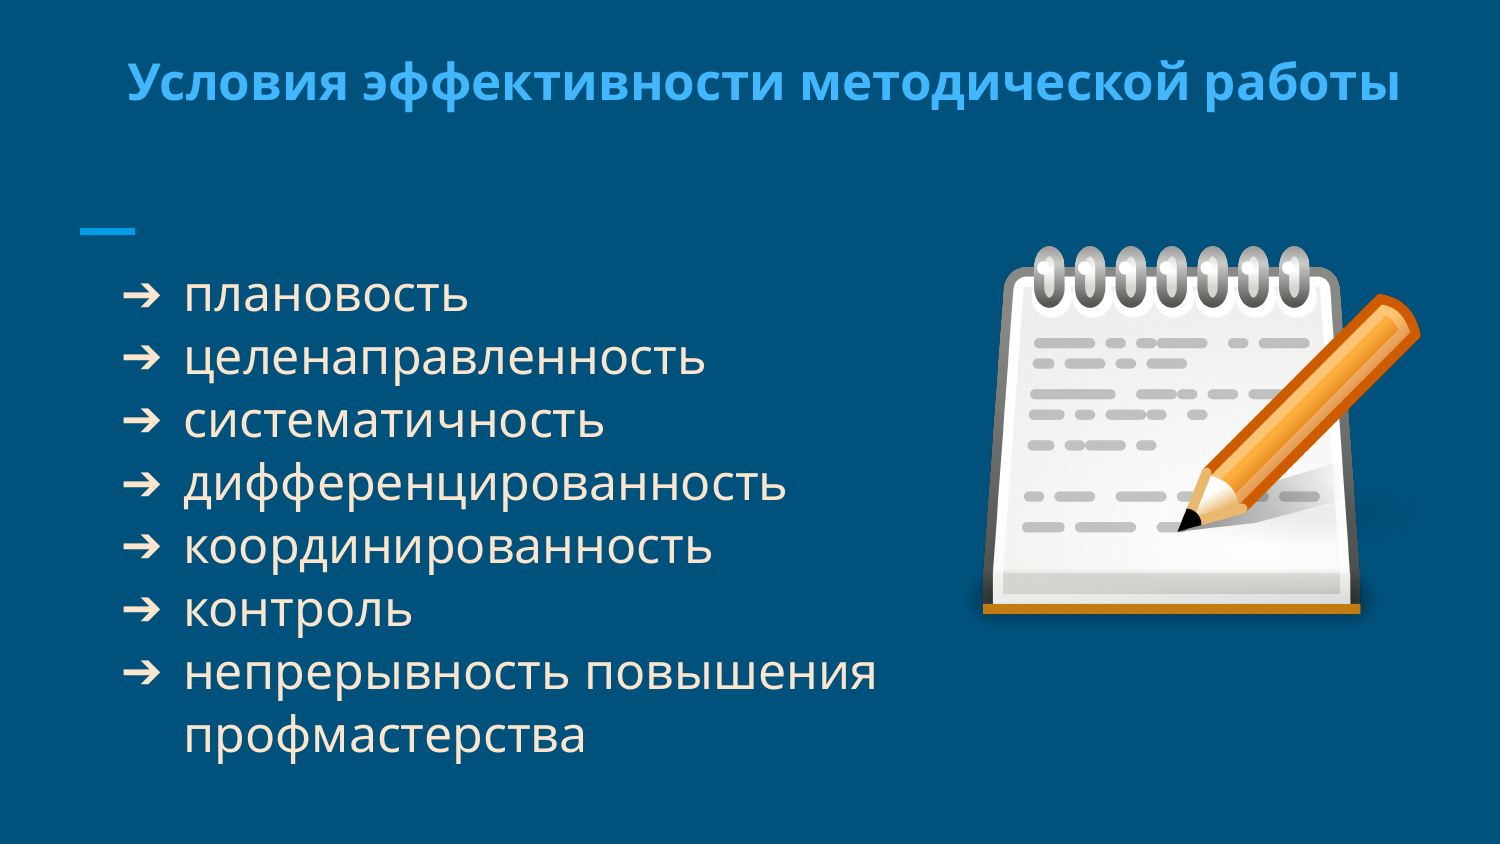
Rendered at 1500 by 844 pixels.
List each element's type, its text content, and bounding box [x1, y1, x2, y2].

title Условия эффективности методической работы [109, 1, 1420, 126]
picture [982, 247, 1420, 615]
list плановость целенаправленность систематичность дифференцированность координированность контроль непрерывность повышения профмастерства [93, 243, 1055, 785]
